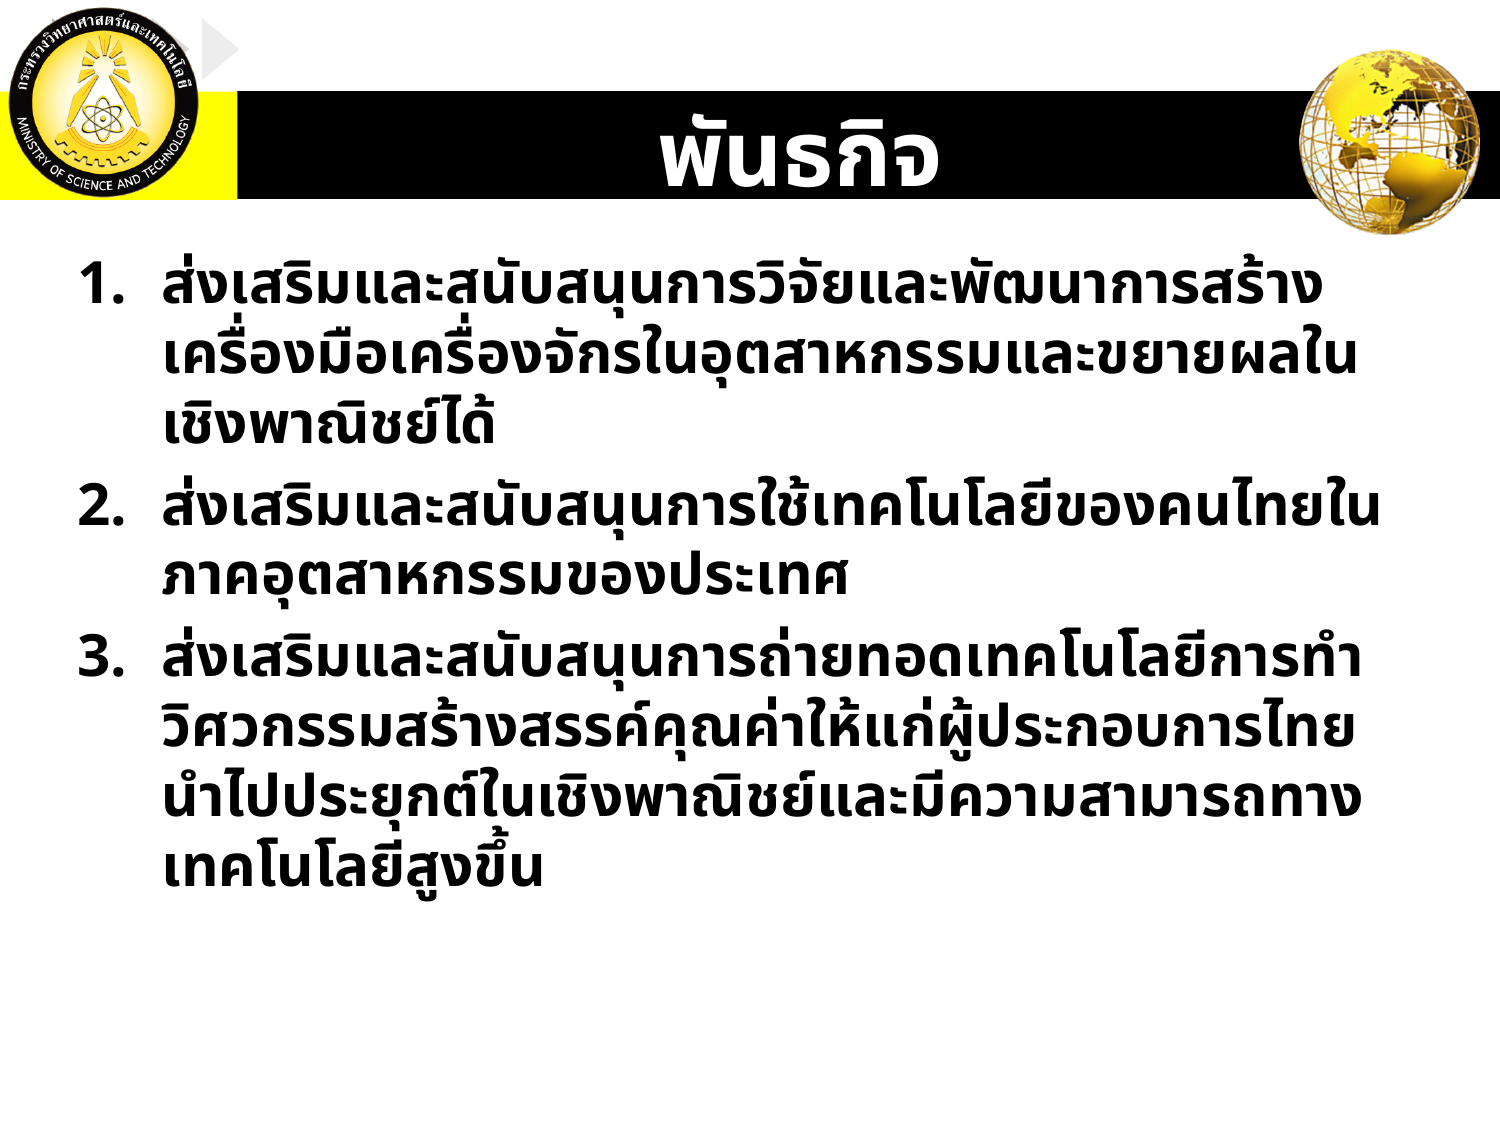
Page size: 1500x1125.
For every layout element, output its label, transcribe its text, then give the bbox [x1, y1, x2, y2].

list ส่งเสริมและสนับสนุนการวิจัยและพัฒนาการสร้างเครื่องมือเครื่องจักรในอุตสาหกรรมและขยายผลในเชิงพาณิชย์ได้ ส่งเสริมและสนับสนุนการใช้เทคโนโลยีของคนไทยในภาคอุตสาหกรรมของประเทศ ส่งเสริมและสนับสนุนการถ่ายทอดเทคโนโลยีการทำวิศวกรรมสร้างสรรค์คุณค่าให้แก่ผู้ประกอบการไทย นำไปประยุกต์ในเชิงพาณิชย์และมีความสามารถทางเทคโนโลยีสูงขึ้น [62, 237, 1450, 788]
picture [0, 0, 205, 209]
picture [1299, 49, 1480, 235]
text_box พันธกิจ [624, 87, 975, 213]
